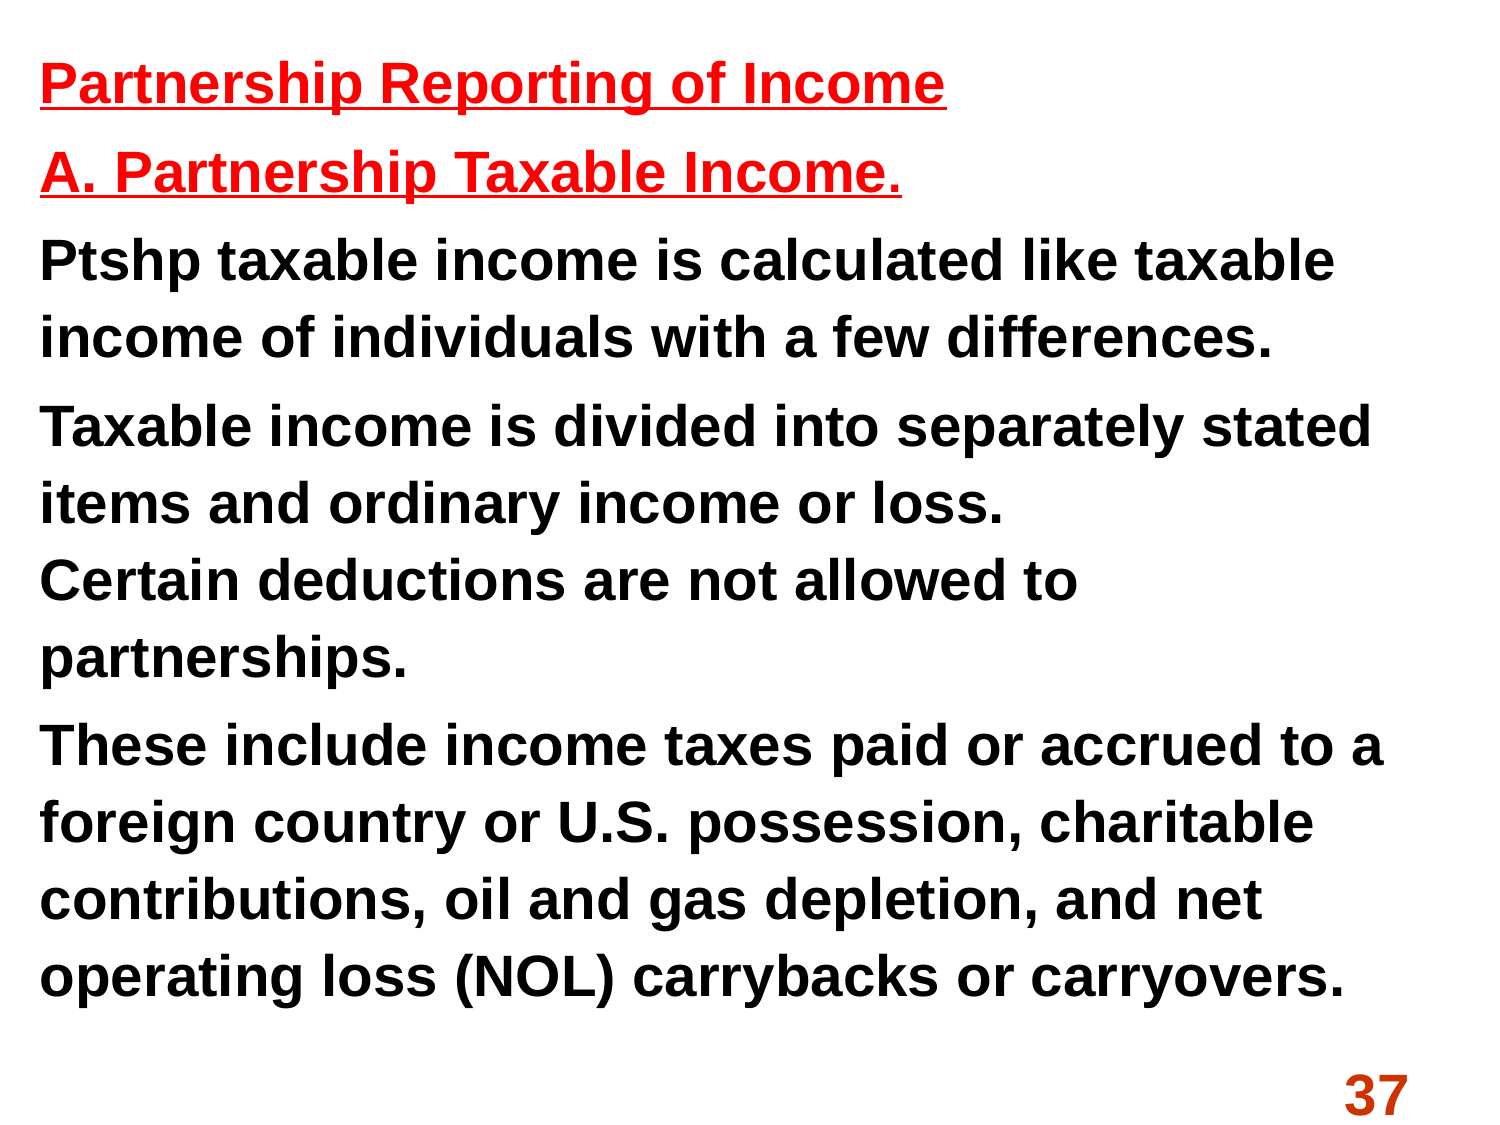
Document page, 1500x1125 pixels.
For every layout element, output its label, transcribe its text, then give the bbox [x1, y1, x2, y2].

slide_number 37 [1124, 1050, 1426, 1101]
list Partnership Reporting of Income A. Partnership Taxable Income. Ptshp taxable income is calculated like taxable income of individuals with a few differences. Taxable income is divided into separately stated items and ordinary income or loss. Certain deductions are not allowed to partnerships. These include income taxes paid or accrued to a foreign country or U.S. possession, charitable contributions, oil and gas depletion, and net operating loss (NOL) carrybacks or carryovers. [24, 37, 1463, 1050]
